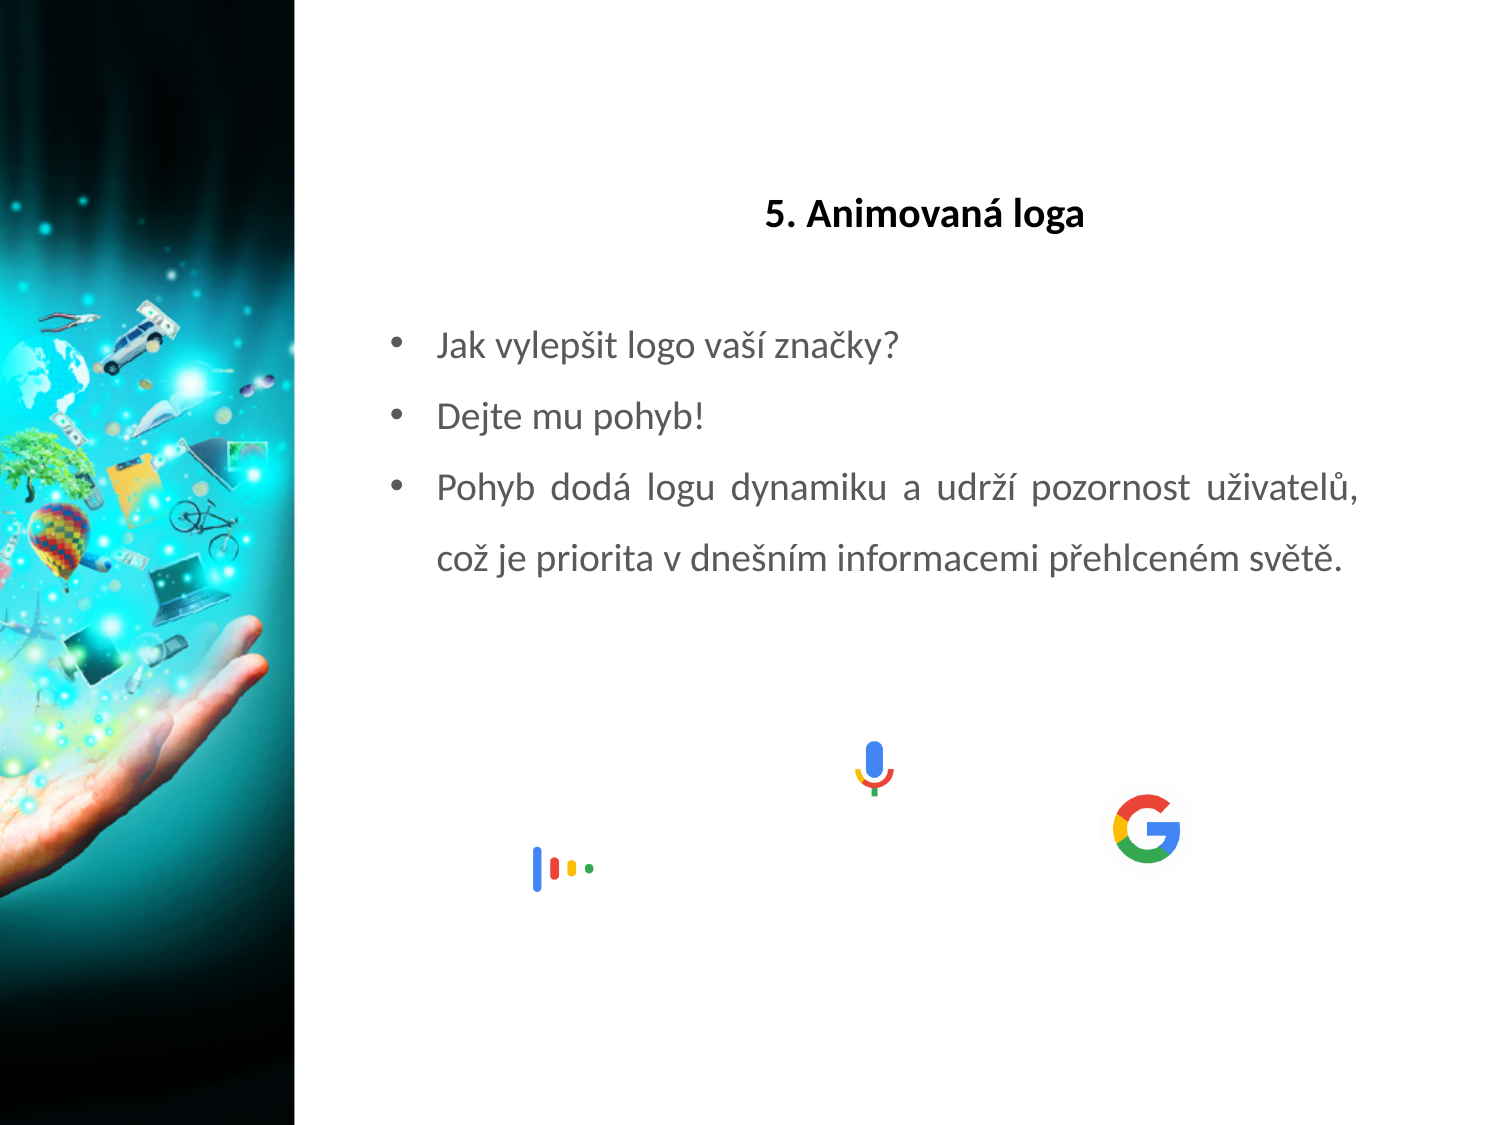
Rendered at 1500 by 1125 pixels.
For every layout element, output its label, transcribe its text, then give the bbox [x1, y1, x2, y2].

title 5. Animovaná loga [387, 137, 1463, 255]
text_box Jak vylepšit logo vaší značky? Dejte mu pohyb! Pohyb dodá logu dynamiku a udrží pozornost uživatelů, což je priorita v dnešním informacemi přehlceném světě. [375, 287, 1375, 588]
picture [0, 0, 1500, 1125]
